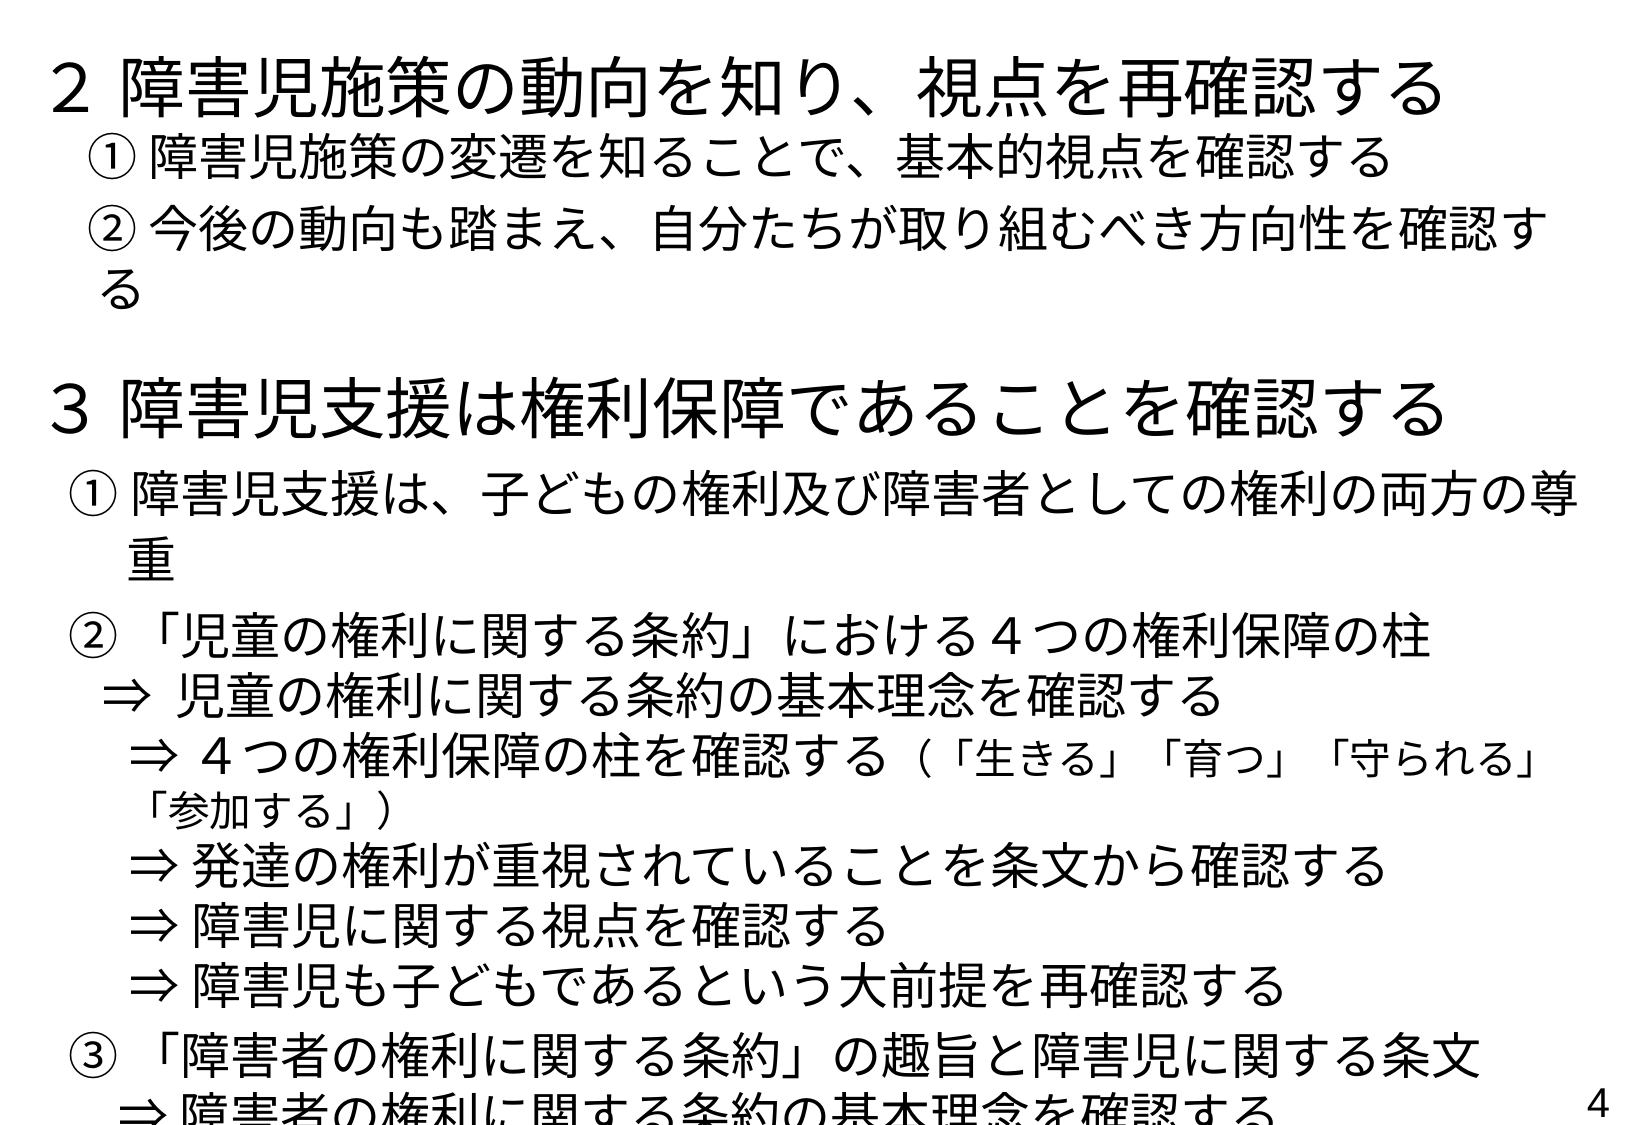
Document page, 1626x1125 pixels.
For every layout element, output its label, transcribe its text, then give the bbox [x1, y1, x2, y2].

slide_number 3 [1245, 1067, 1625, 1125]
list ２ 障害児施策の動向を知り、視点を再確認する ① 障害児施策の変遷を知ることで、基本的視点を確認する ② 今後の動向も踏まえ、自分たちが取り組むべき方向性を確認する ３ 障害児支援は権利保障であることを確認する ①障害児支援は、子どもの権利及び障害者としての権利の両方の尊重 ②「児童の権利に関する条約」における４つの権利保障の柱 ⇒ 児童の権利に関する条約の基本理念を確認する ⇒ ４つの権利保障の柱を確認する（「生きる」「育つ」「守られる」「参加する」） ⇒ 発達の権利が重視されていることを条文から確認する ⇒ 障害児に関する視点を確認する ⇒ 障害児も子どもであるという大前提を再確認する ③「障害者の権利に関する条約」の趣旨と障害児に関する条文 ⇒ 障害者の権利に関する条約の基本理念を確認する ⇒ 共生社会の実現（インクルージョン）のための支援であることを確認 ⇒ 合理的配慮を含む環境へのアプローチであることを確認する [22, 29, 1603, 1096]
